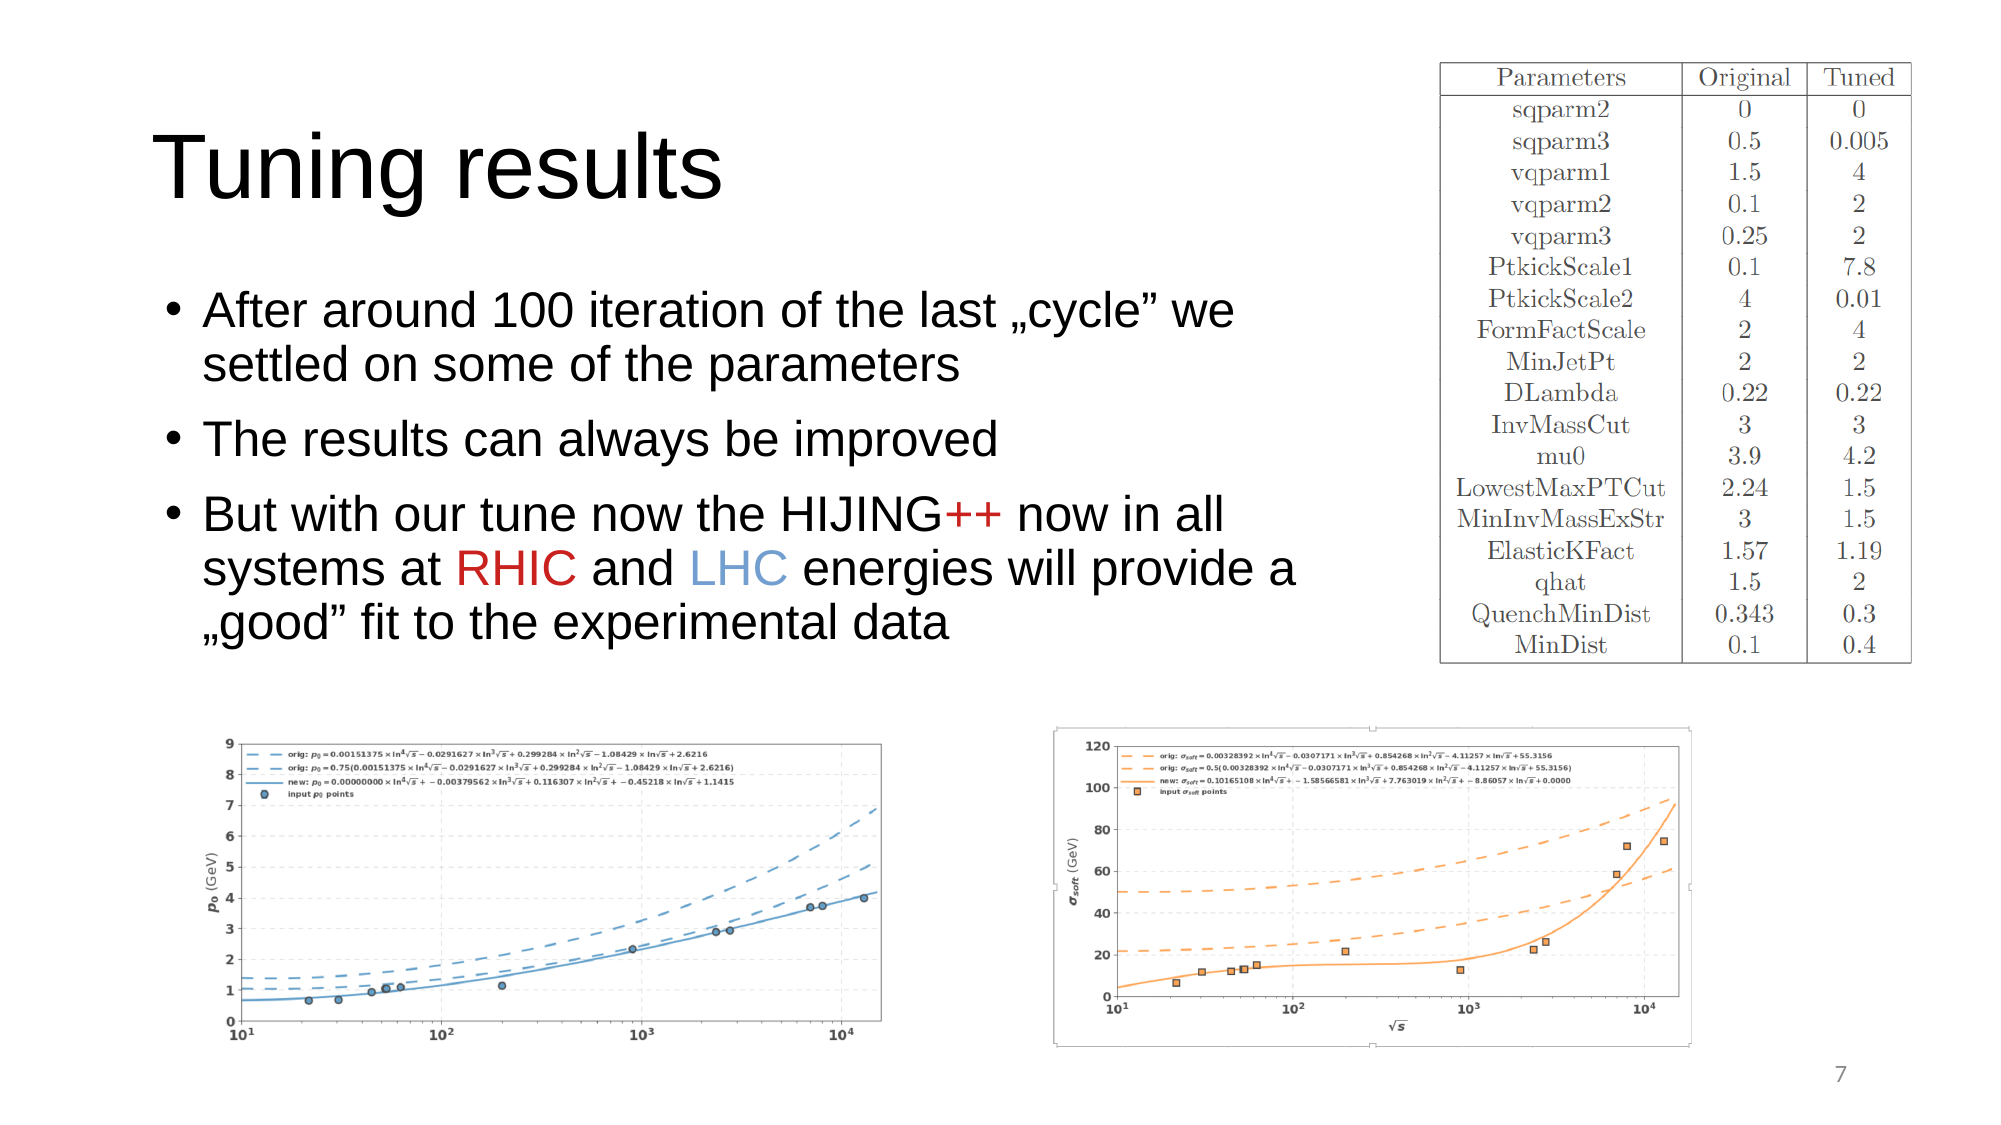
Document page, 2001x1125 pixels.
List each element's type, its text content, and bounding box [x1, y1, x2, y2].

picture [1348, 23, 1974, 707]
picture [1053, 726, 1692, 1048]
title Tuning results [137, 59, 1343, 278]
slide_number 7 [1412, 1042, 1863, 1103]
picture [202, 734, 888, 1046]
text_box After around 100 iteration of the last „cycle” we settled on some of the parameters The results can always be improved But with our tune now the HIJING++ now in all systems at RHIC and LHC energies will provide a „good” fit to the experimental data [149, 277, 1381, 935]
